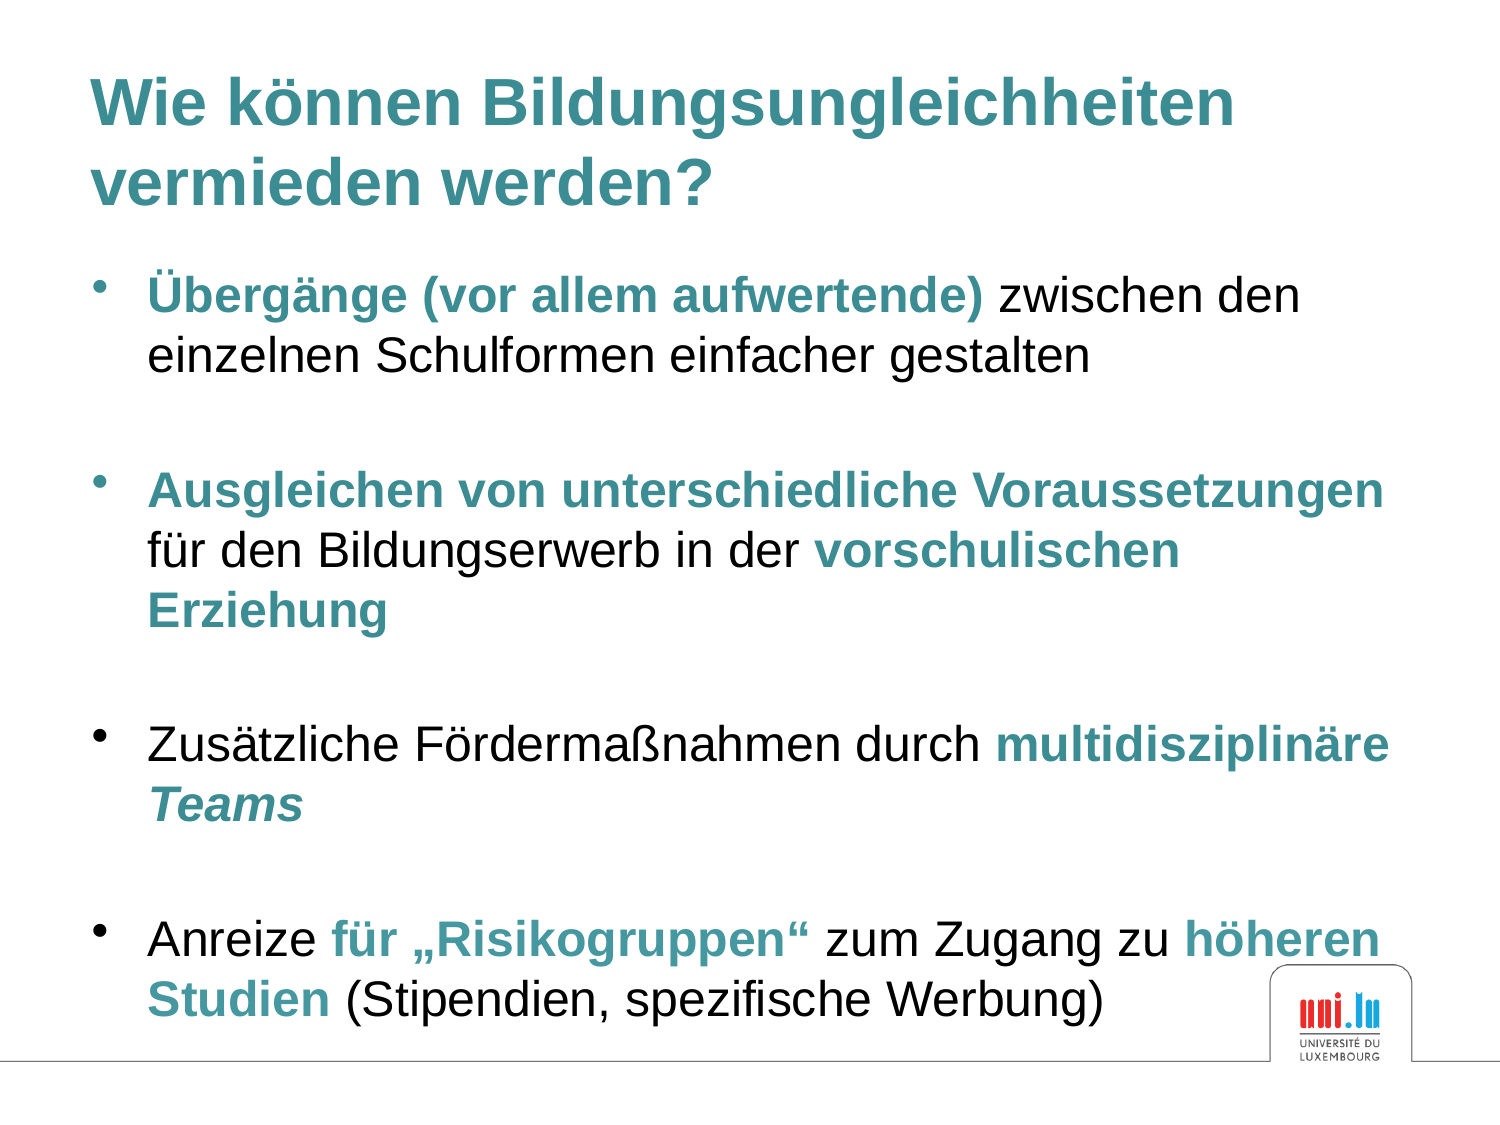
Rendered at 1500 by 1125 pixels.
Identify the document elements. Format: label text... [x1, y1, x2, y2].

picture [0, 964, 1500, 1101]
list Übergänge (vor allem aufwertende) zwischen den einzelnen Schulformen einfacher gestalten Ausgleichen von unterschiedliche Voraussetzungen für den Bildungserwerb in der vorschulischen Erziehung Zusätzliche Fördermaßnahmen durch multidisziplinäre Teams Anreize für „Risikogruppen“ zum Zugang zu höheren Studien (Stipendien, spezifische Werbung) [76, 255, 1427, 1059]
title Wie können Bildungsungleichheiten vermieden werden? [75, 45, 1425, 233]
